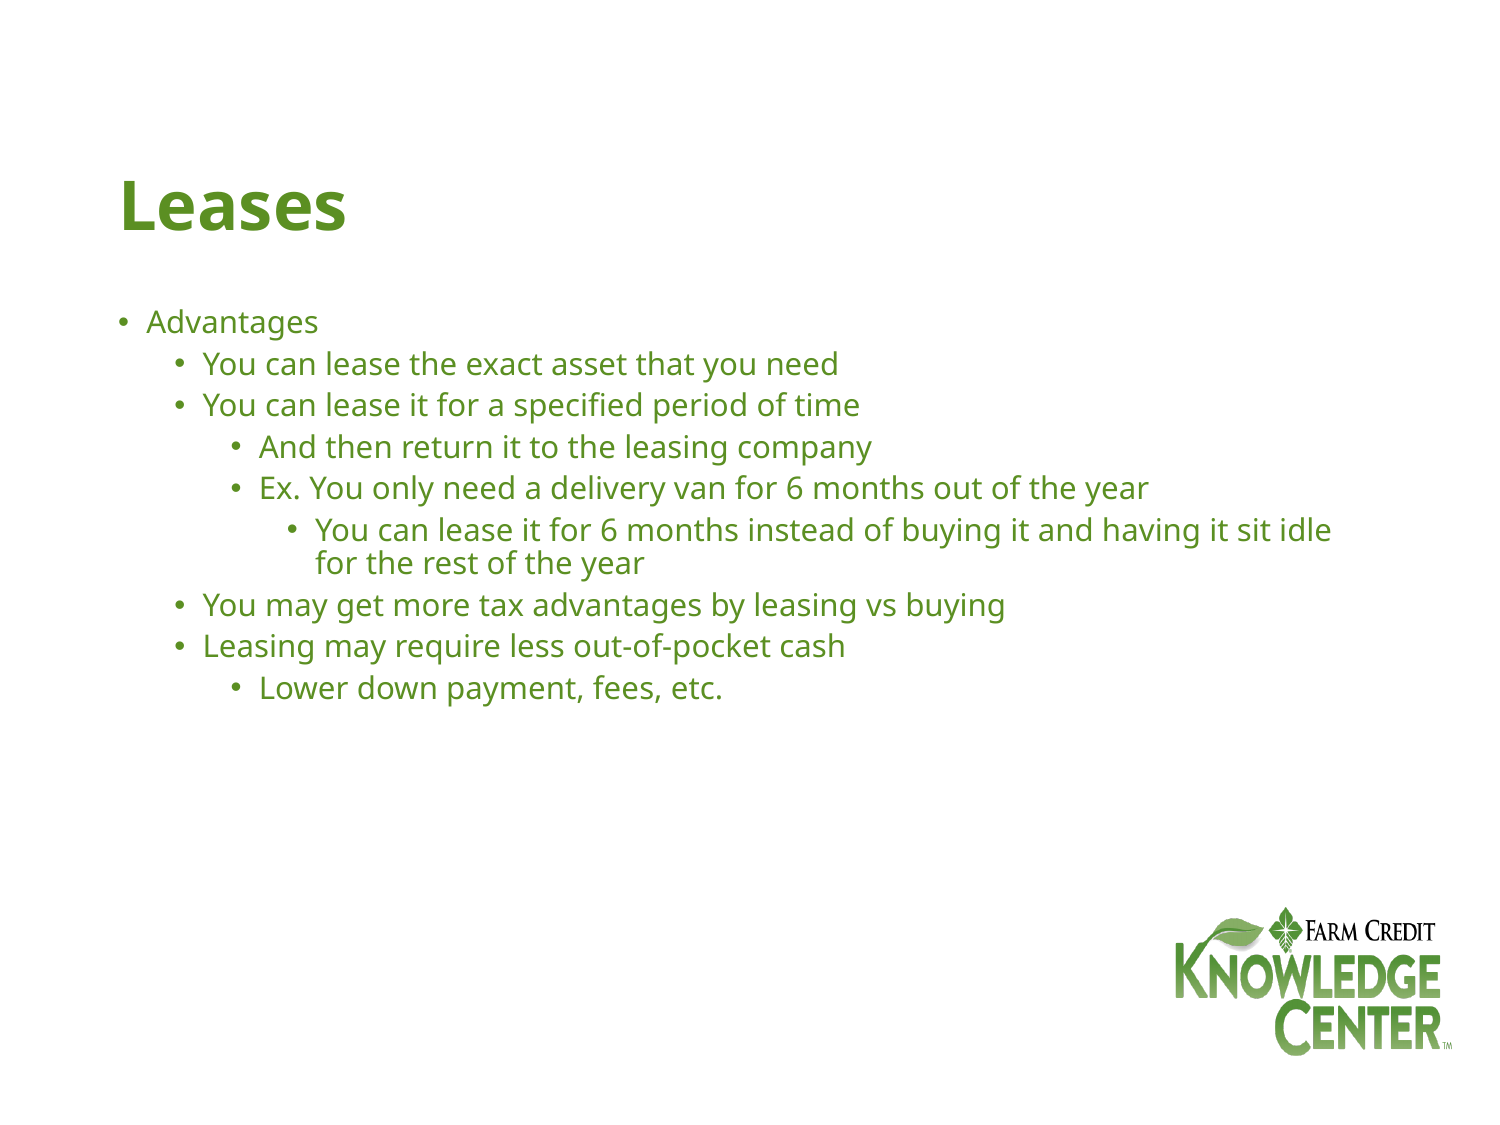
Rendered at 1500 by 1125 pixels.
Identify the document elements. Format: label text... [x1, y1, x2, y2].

title Leases [103, 117, 1266, 299]
list Advantages You can lease the exact asset that you need You can lease it for a specified period of time And then return it to the leasing company Ex. You only need a delivery van for 6 months out of the year You can lease it for 6 months instead of buying it and having it sit idle for the rest of the year You may get more tax advantages by leasing vs buying Leasing may require less out-of-pocket cash Lower down payment, fees, etc. [103, 299, 1397, 1014]
picture [1174, 905, 1454, 1057]
